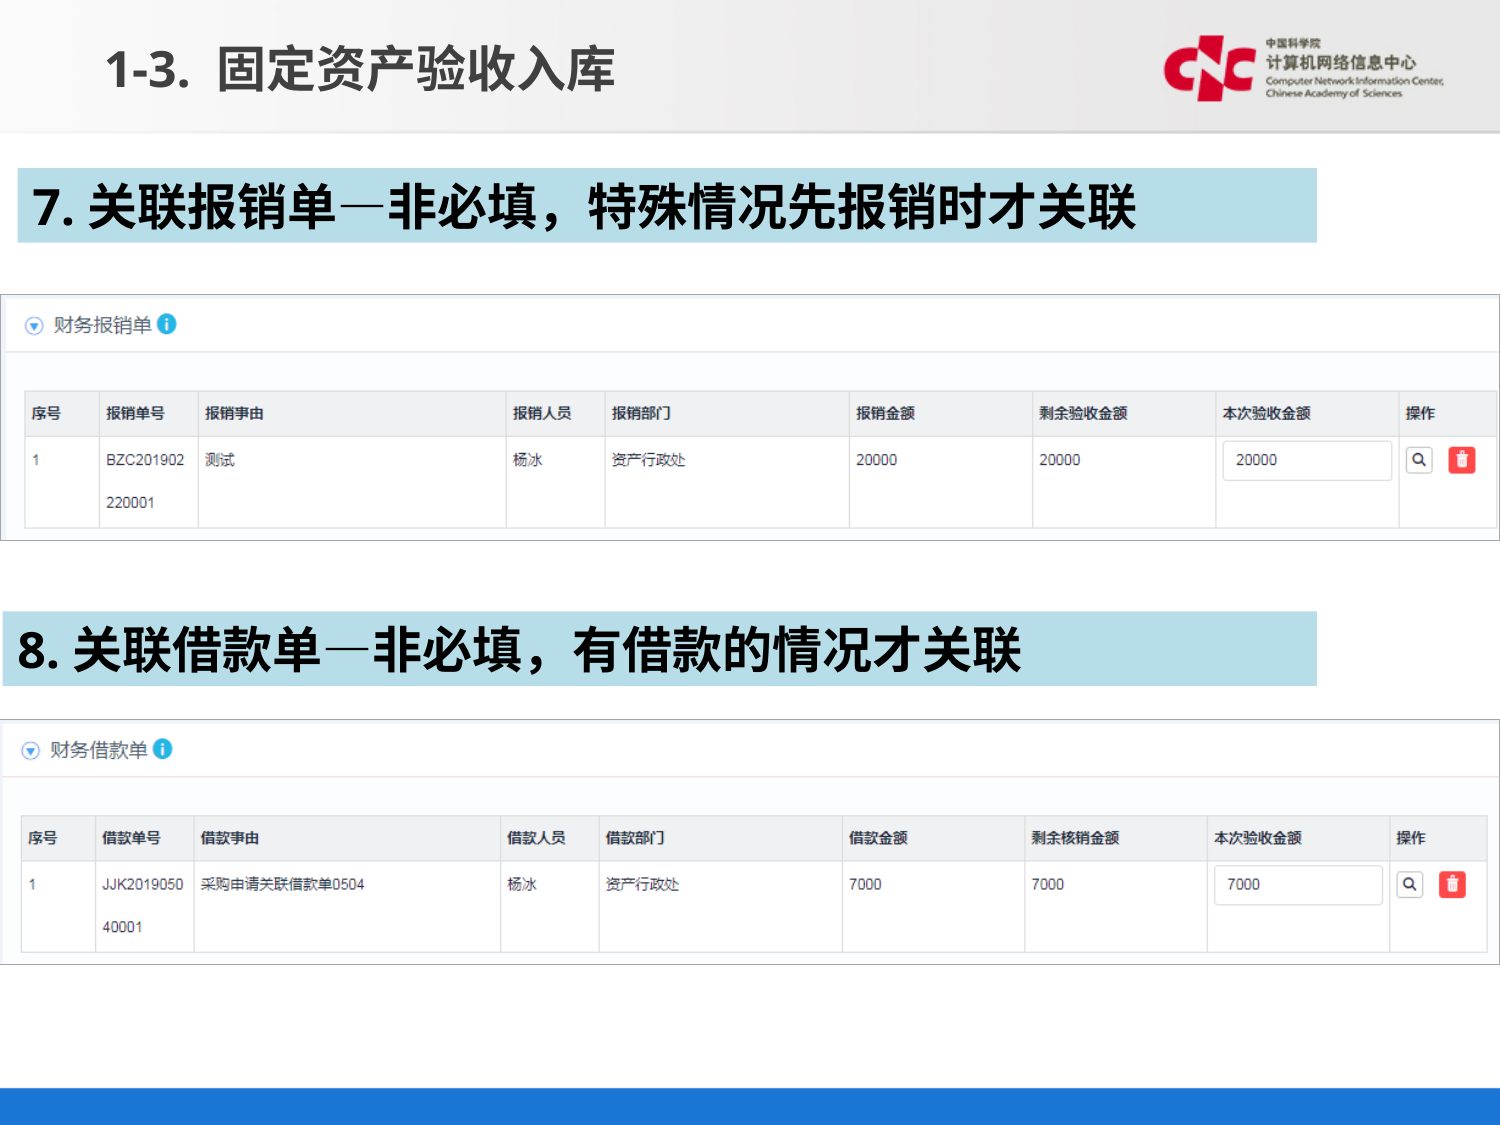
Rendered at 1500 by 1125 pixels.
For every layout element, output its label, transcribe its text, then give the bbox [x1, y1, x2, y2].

title 1-3. 固定资产验收入库 [88, 17, 1423, 118]
picture [0, 0, 1500, 1125]
text_box 7.关联报销单—非必填，特殊情况先报销时才关联 [17, 168, 1317, 243]
text_box 8.关联借款单—非必填，有借款的情况才关联 [2, 611, 1317, 687]
